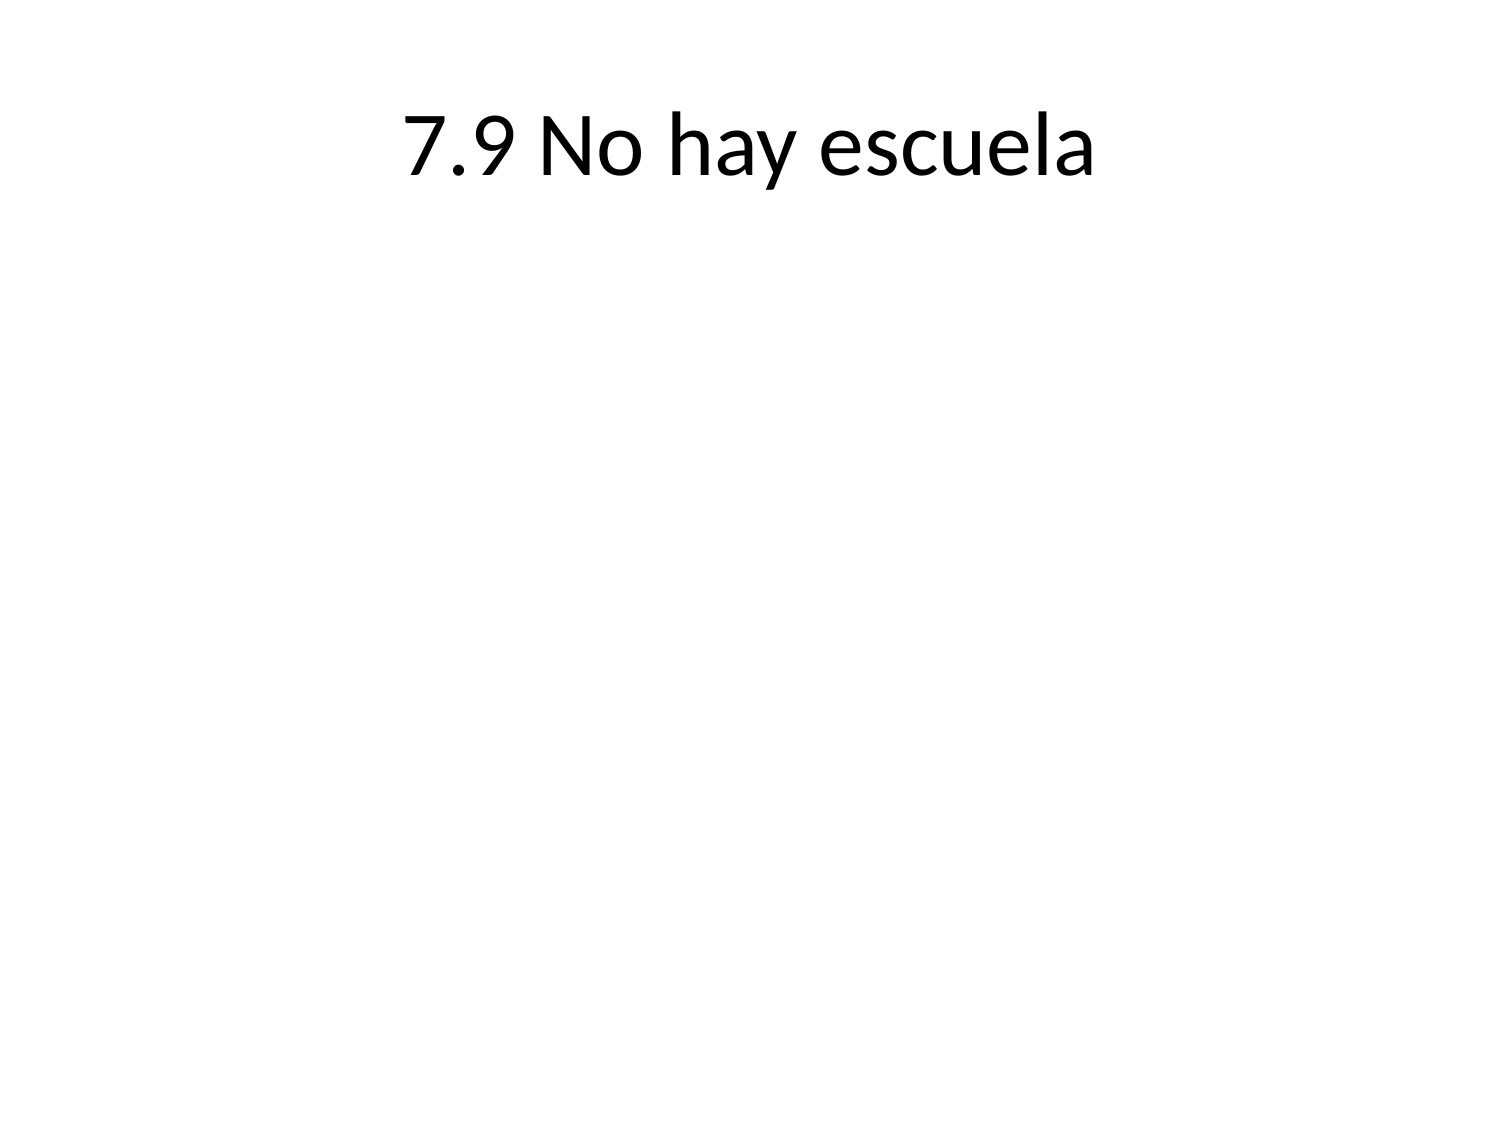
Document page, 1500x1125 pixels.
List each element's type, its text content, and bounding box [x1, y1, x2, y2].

title 7.9 No hay escuela [75, 45, 1425, 233]
